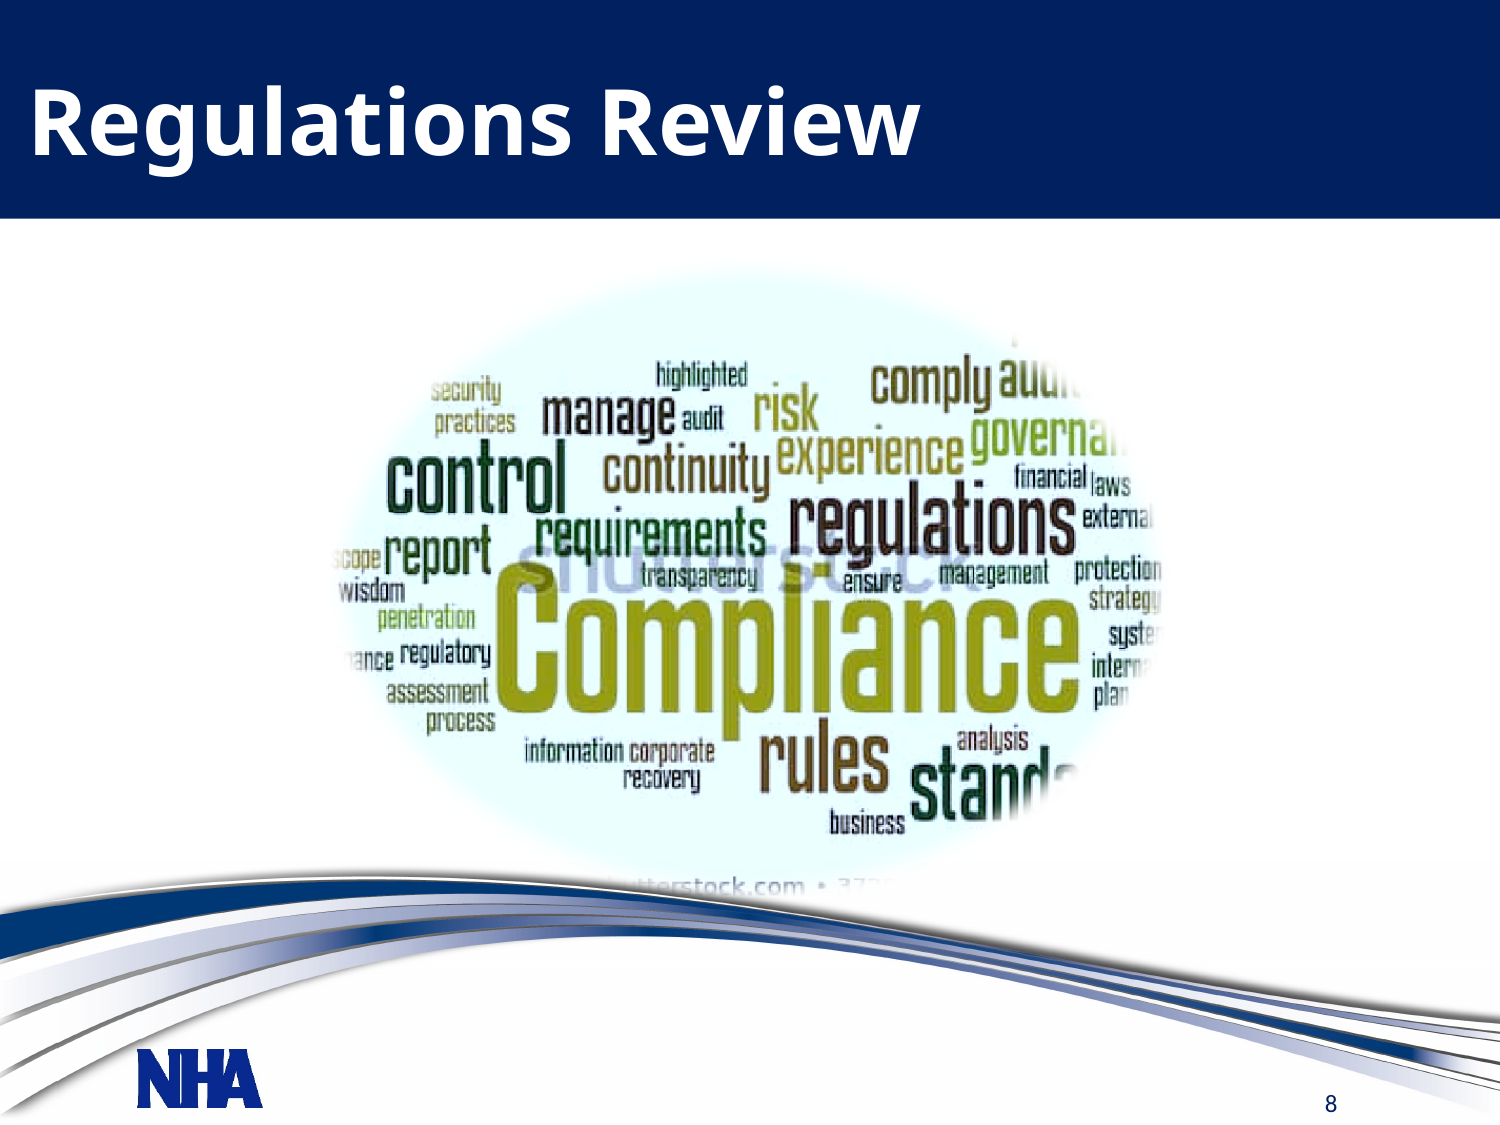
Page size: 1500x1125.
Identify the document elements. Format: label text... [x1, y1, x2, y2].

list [325, 254, 1175, 907]
title Regulations Review [12, 24, 1488, 213]
picture [0, 862, 1500, 1125]
text_box [37, 213, 1388, 955]
